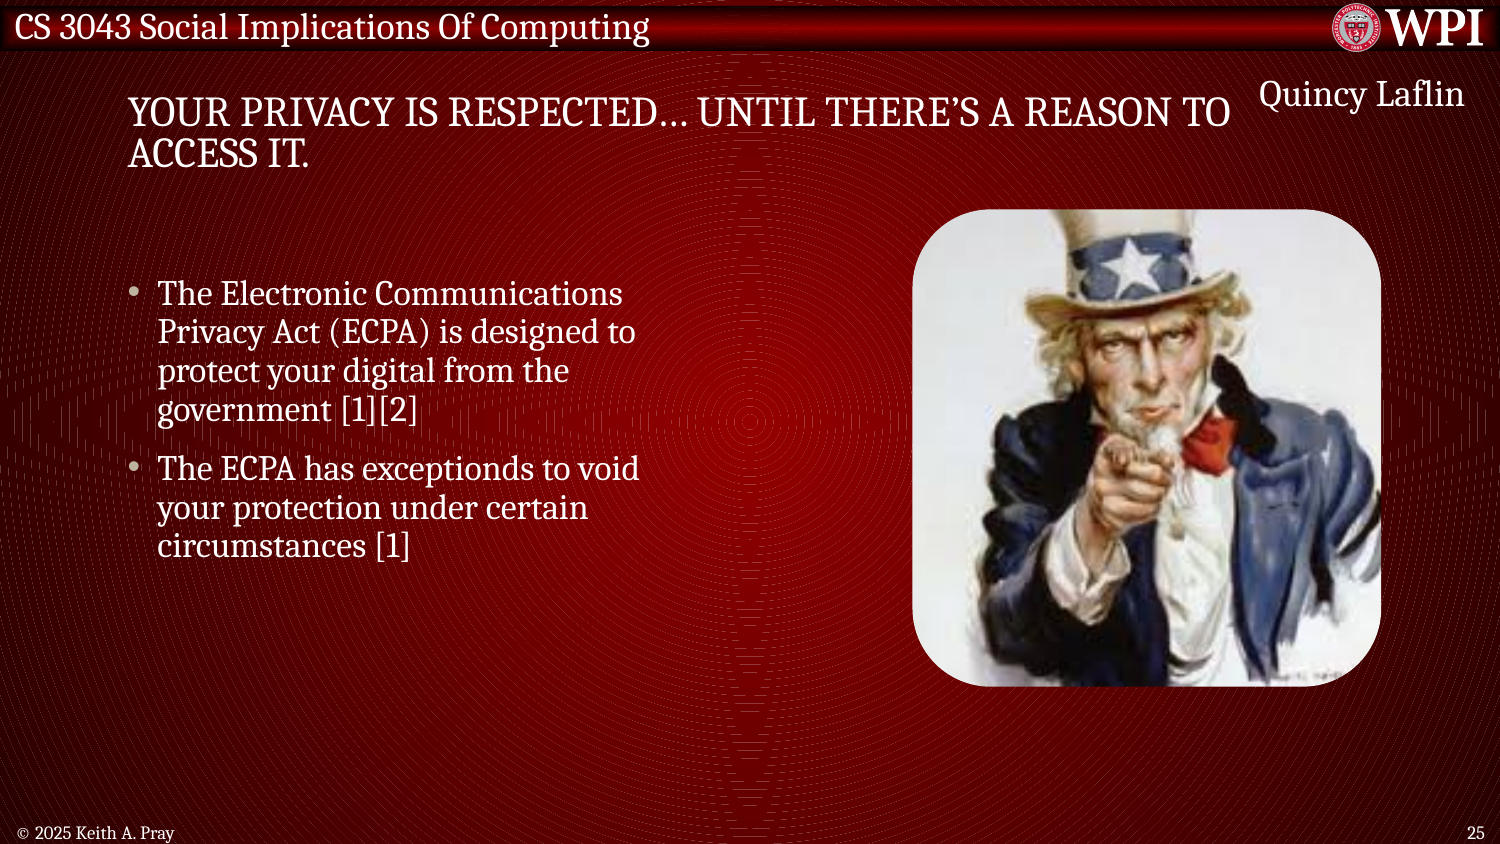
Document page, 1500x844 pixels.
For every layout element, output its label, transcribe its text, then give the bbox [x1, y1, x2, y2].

title Your privacy is respected… until there’s a reason to access it. [112, 59, 1254, 210]
text_box Quincy Laflin [1123, 61, 1481, 121]
picture [911, 208, 1382, 688]
list The Electronic Communications Privacy Act (ECPA) is designed to protect your digital from the government [1][2] The ECPA has exceptionds to void your protection under certain circumstances [1] [112, 266, 725, 577]
picture [1332, 3, 1483, 52]
slide_number 25 [1397, 819, 1500, 844]
footer © 2025 Keith A. Pray [0, 819, 913, 844]
